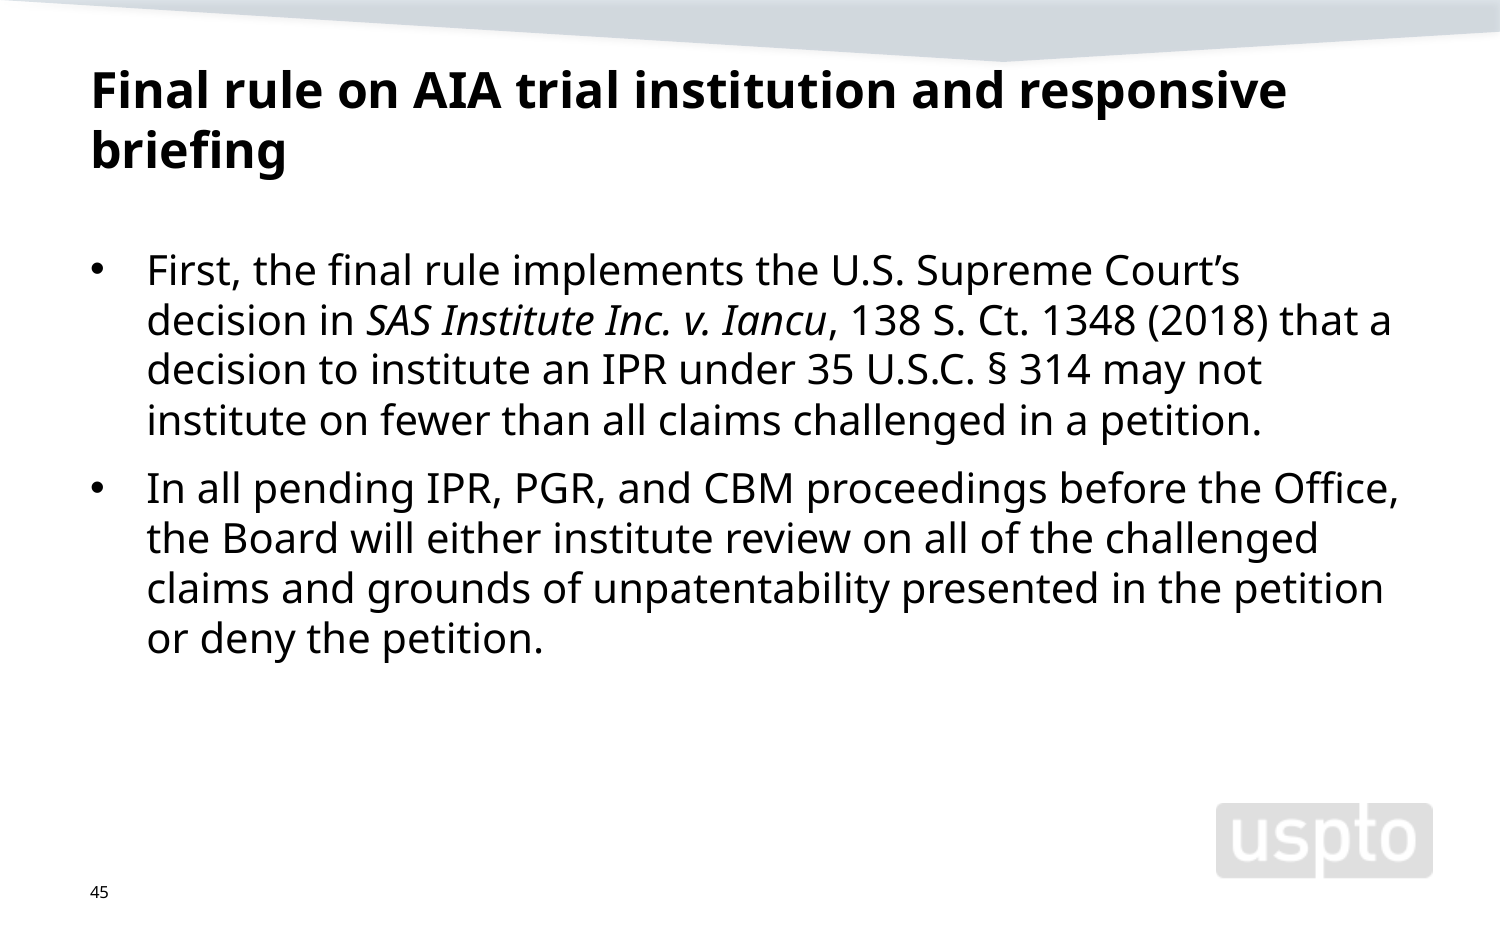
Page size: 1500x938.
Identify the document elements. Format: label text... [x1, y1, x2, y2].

slide_number 45 [75, 868, 413, 919]
title Final rule on AIA trial institution and responsive briefing [75, 50, 1425, 207]
picture [1216, 803, 1433, 880]
list First, the final rule implements the U.S. Supreme Court’s decision in SAS Institute Inc. v. Iancu, 138 S. Ct. 1348 (2018) that a decision to institute an IPR under 35 U.S.C. § 314 may not institute on fewer than all claims challenged in a petition. In all pending IPR, PGR, and CBM proceedings before the Office, the Board will either institute review on all of the challenged claims and grounds of unpatentability presented in the petition or deny the petition. [75, 235, 1425, 809]
